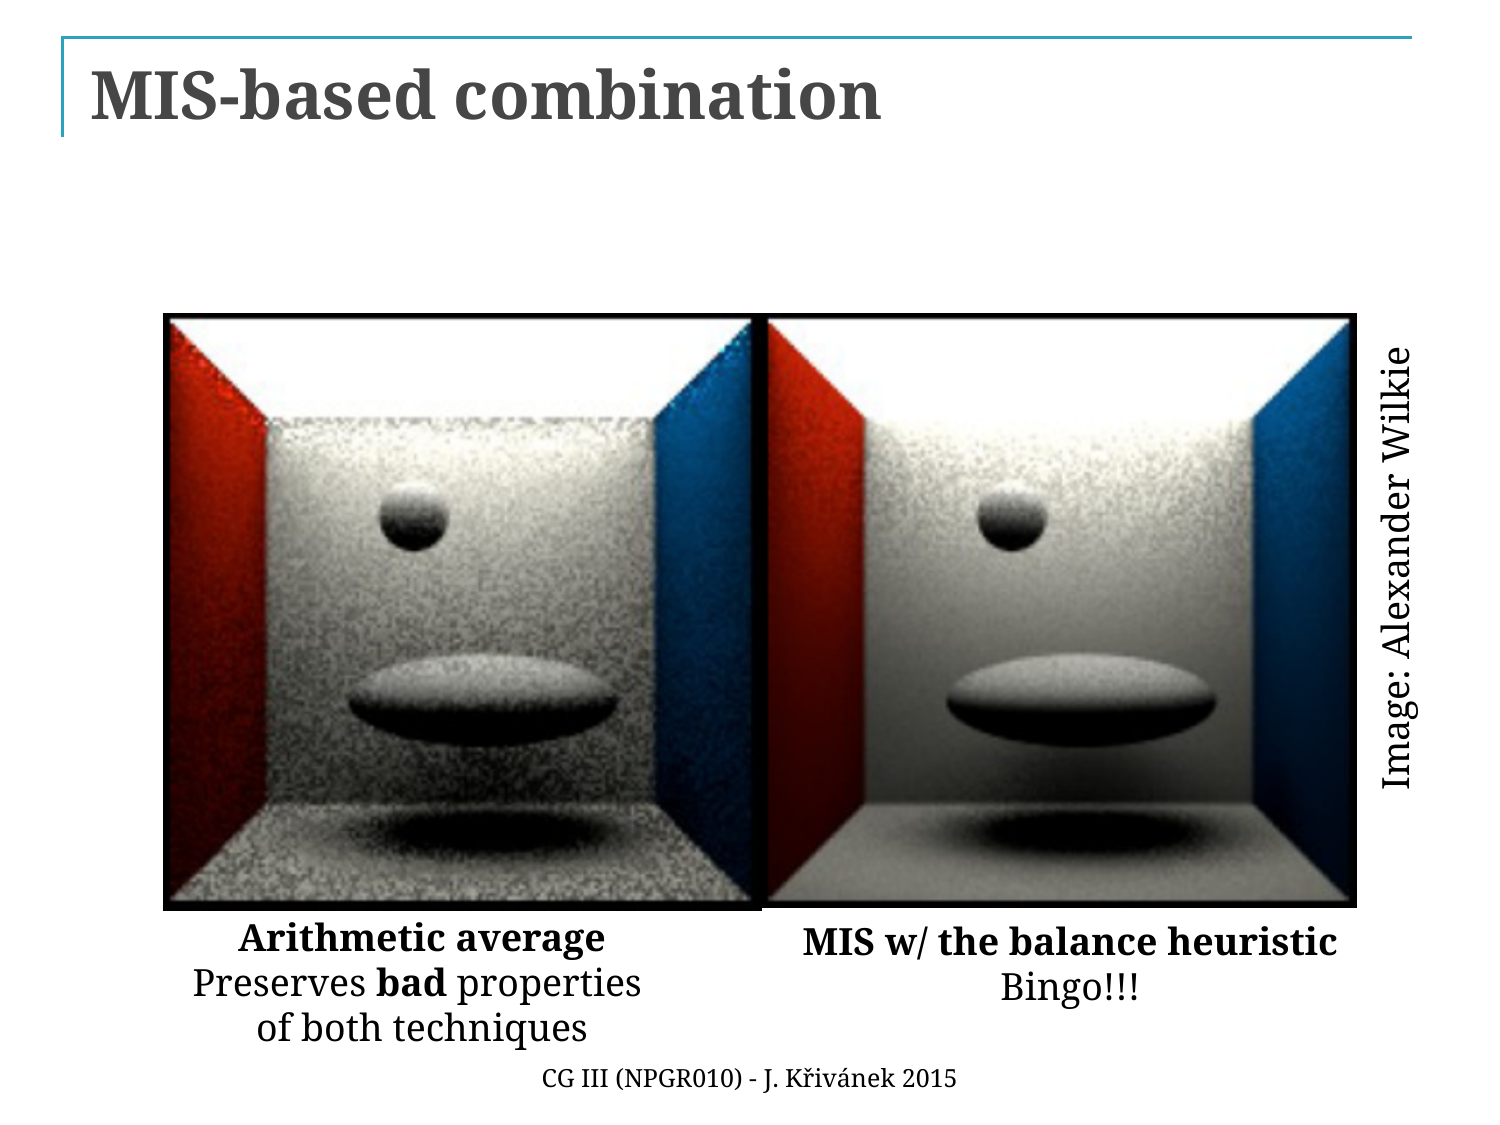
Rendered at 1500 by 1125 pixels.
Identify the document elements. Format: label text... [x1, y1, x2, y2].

text_box Arithmetic average Preserves bad properties of both techniques [177, 918, 667, 1057]
picture [163, 313, 1357, 911]
title MIS-based combination [74, 45, 1426, 233]
footer CG III (NPGR010) - J. Křivánek 2015 [512, 1024, 988, 1101]
text_box MIS w/ the balance heuristic Bingo!!! [787, 914, 1354, 1016]
text_box Image: Alexander Wilkie [1364, 332, 1424, 806]
